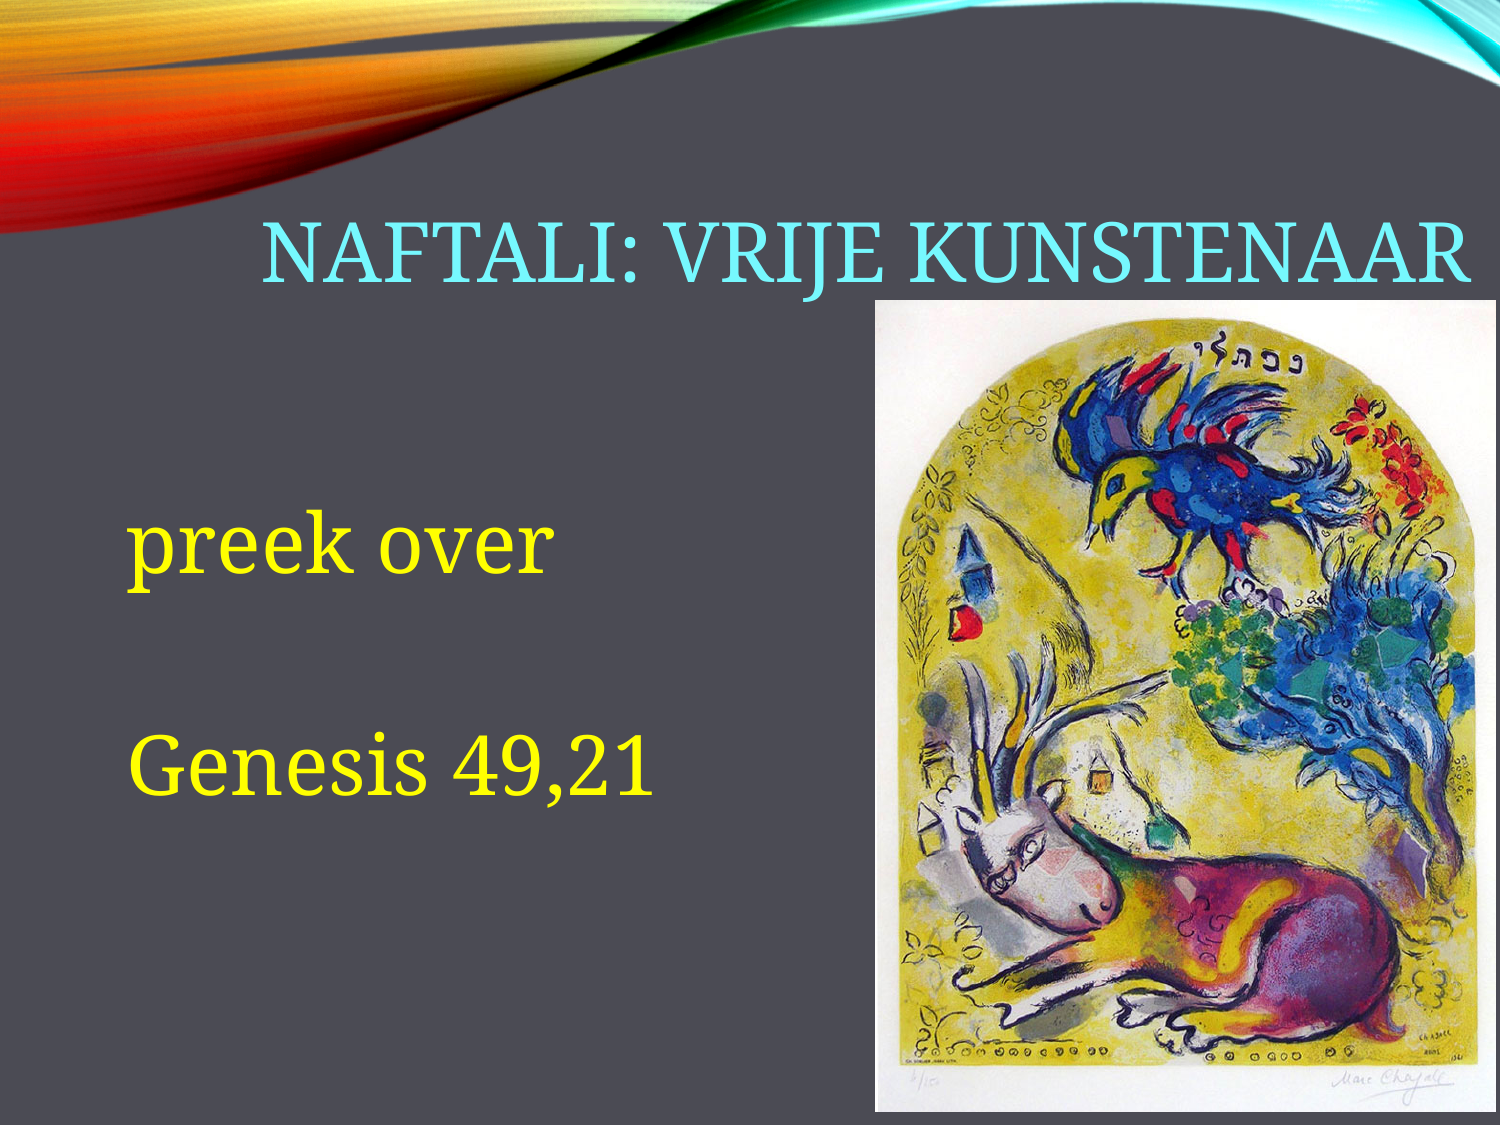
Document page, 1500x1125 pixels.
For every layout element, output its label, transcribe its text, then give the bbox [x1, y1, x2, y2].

picture [0, 0, 1500, 237]
picture [874, 300, 1496, 1113]
title Naftali: vrije kunstenaar [123, 149, 1487, 363]
list preek over Genesis 49,21 [111, 373, 874, 999]
